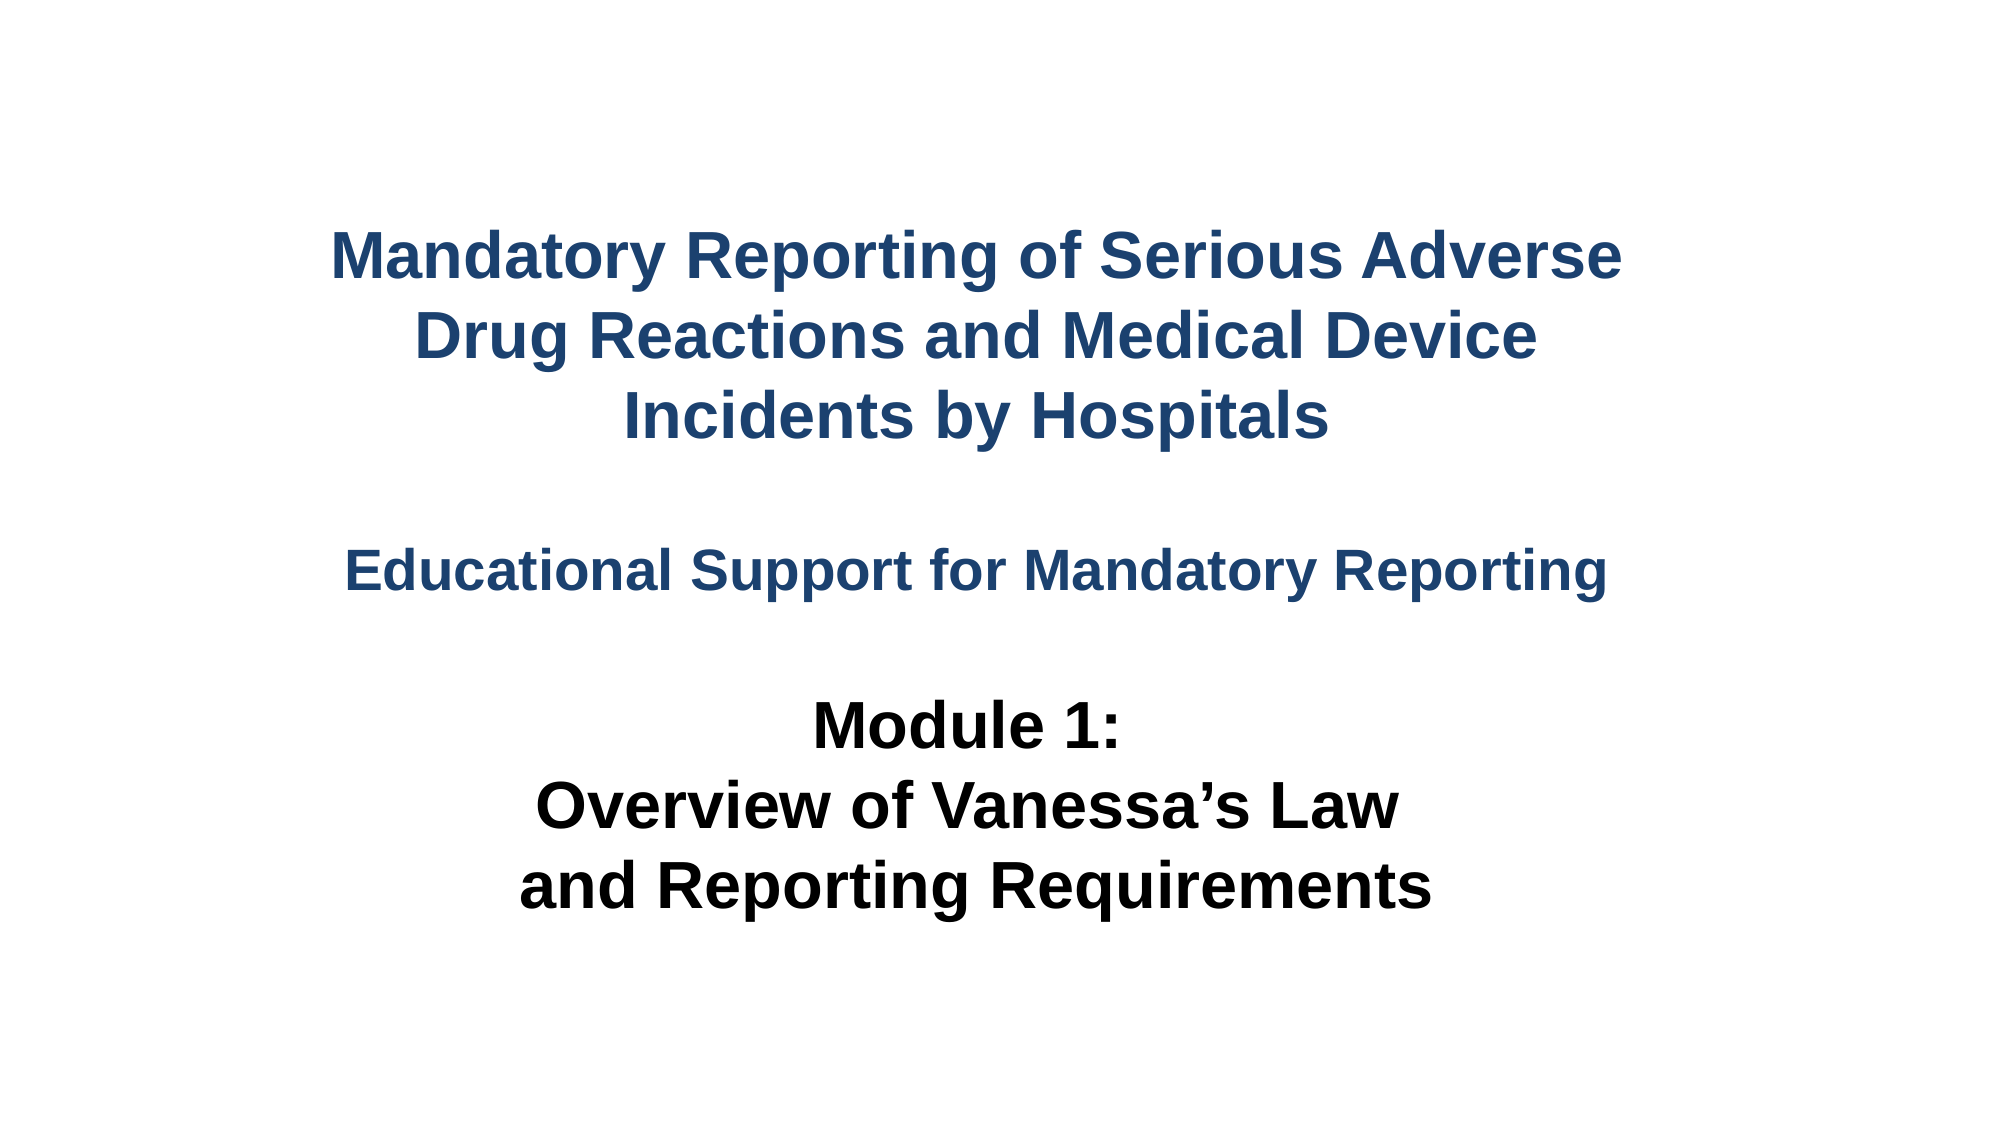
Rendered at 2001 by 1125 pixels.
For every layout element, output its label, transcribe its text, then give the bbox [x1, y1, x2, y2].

text_box Mandatory Reporting of Serious Adverse Drug Reactions and Medical Device Incidents by Hospitals Educational Support for Mandatory Reporting Module 1: Overview of Vanessa’s Law and Reporting Requirements [280, 204, 1674, 901]
